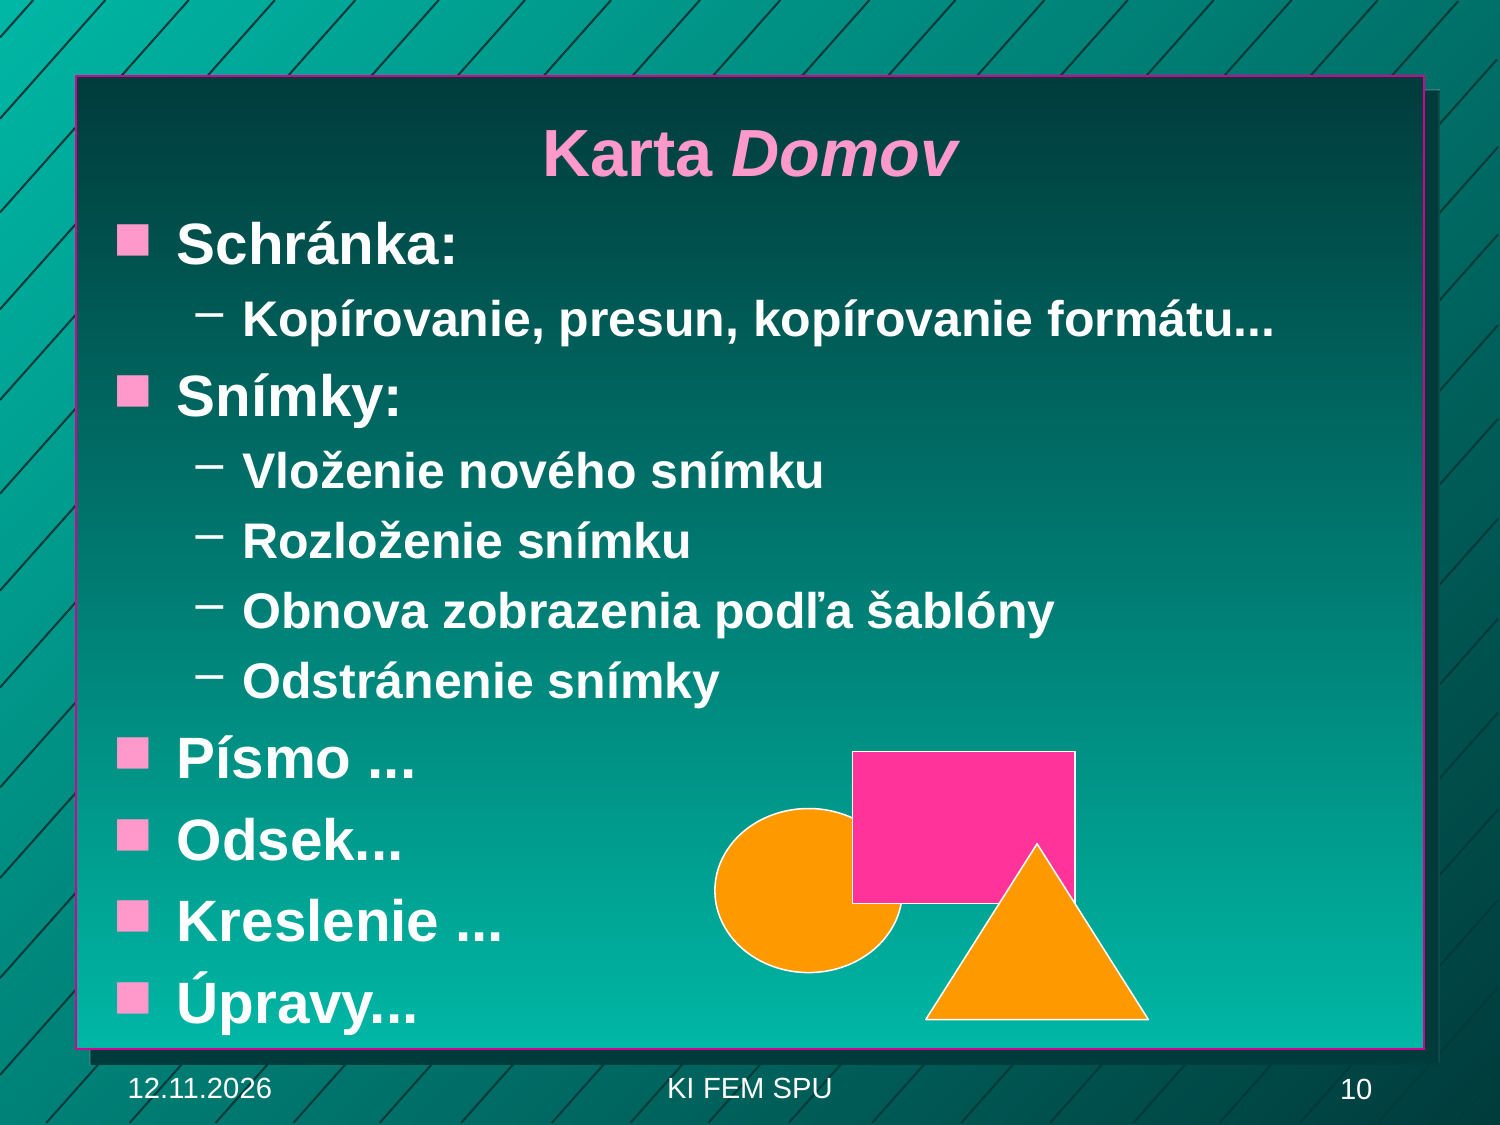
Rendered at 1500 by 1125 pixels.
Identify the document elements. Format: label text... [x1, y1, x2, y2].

slide_number 26. 2. 2018 [112, 1049, 426, 1125]
list Schránka: Kopírovanie, presun, kopírovanie formátu... Snímky: Vloženie nového snímku Rozloženie snímku Obnova zobrazenia podľa šablóny Odstránenie snímky Písmo ... Odsek... Kreslenie ... Úpravy... [105, 198, 1391, 987]
text_box [714, 808, 902, 973]
title Karta Domov [112, 99, 1388, 198]
slide_number 10 [1074, 1049, 1388, 1125]
text_box [852, 751, 1075, 904]
footer KI FEM SPU [512, 1049, 988, 1125]
text_box [925, 843, 1149, 1020]
